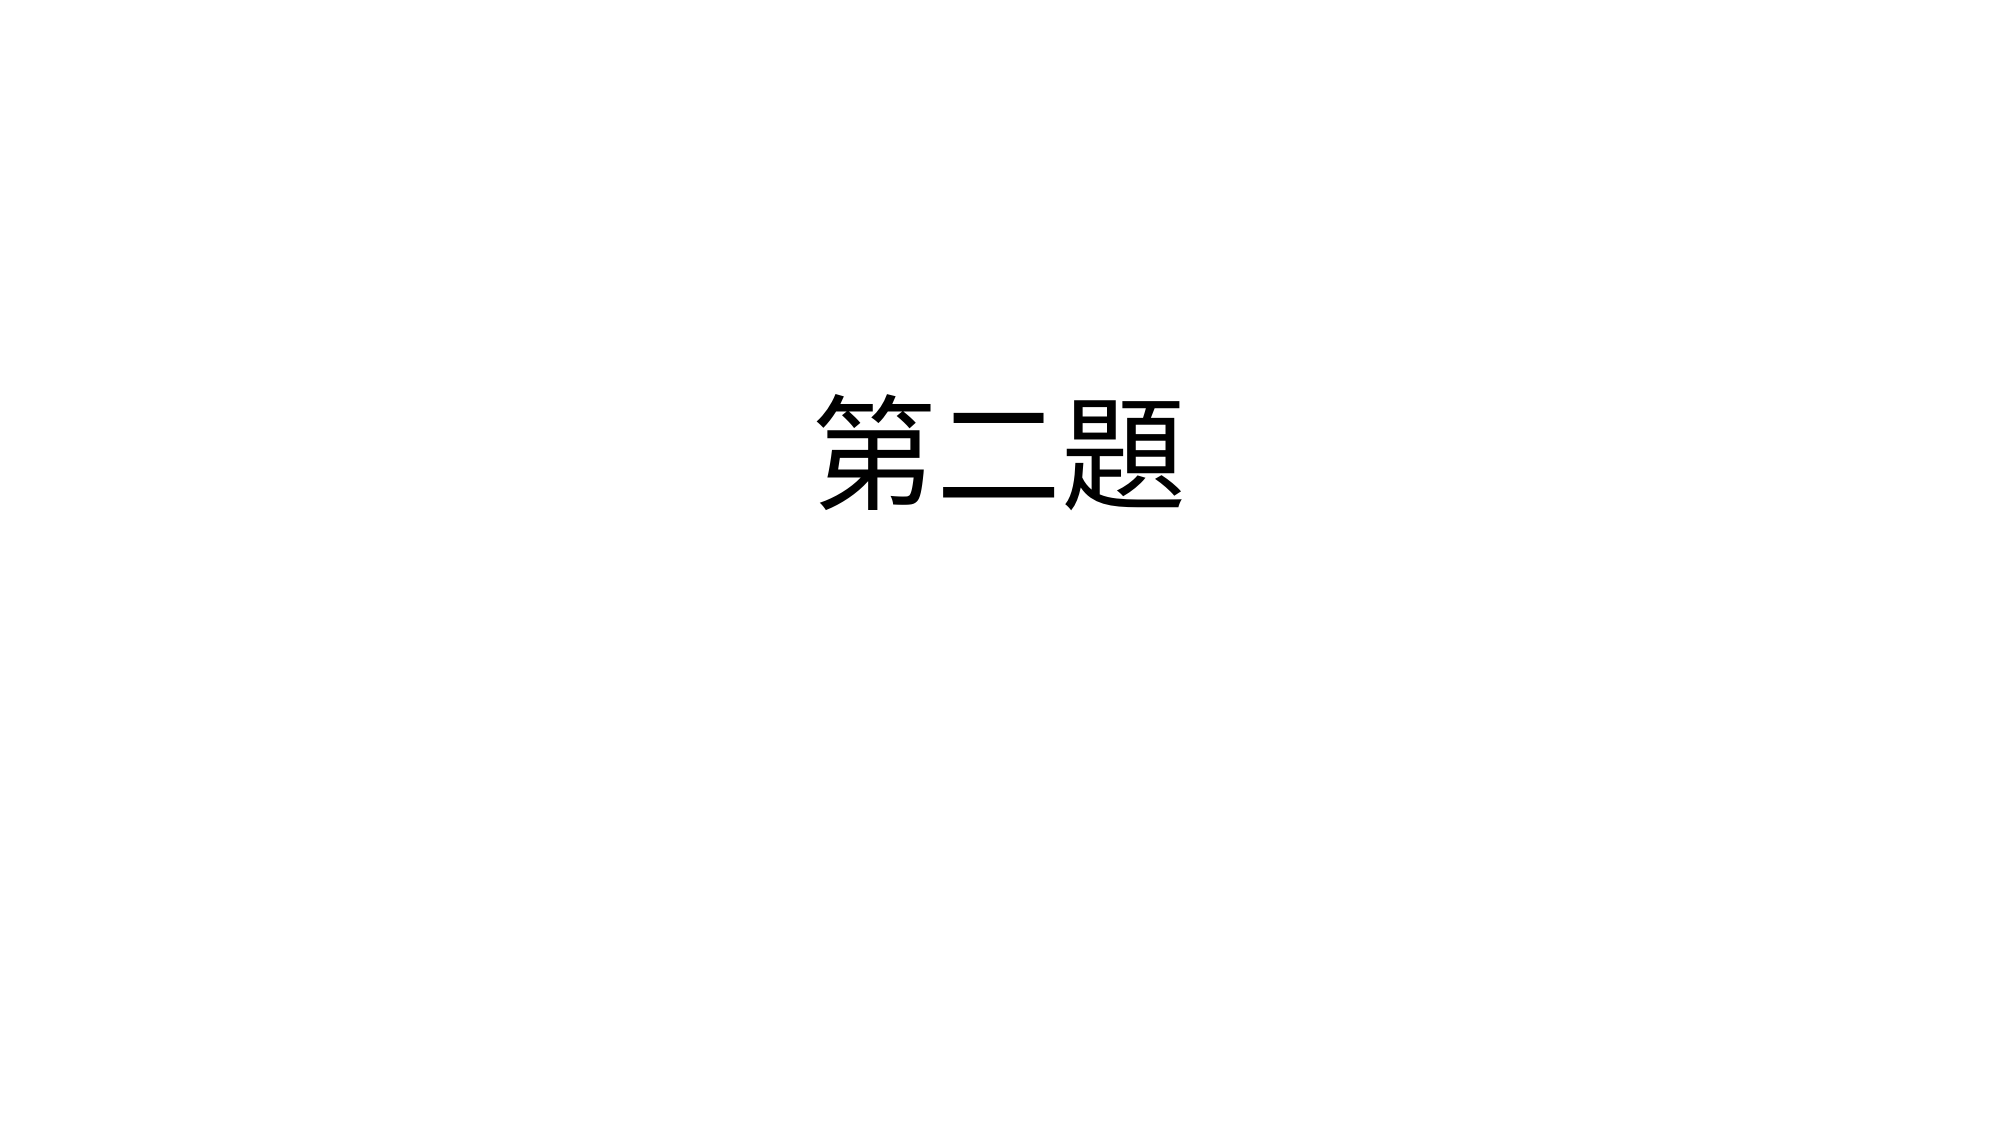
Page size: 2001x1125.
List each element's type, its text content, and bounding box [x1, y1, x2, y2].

title 第二題 [136, 293, 1862, 535]
